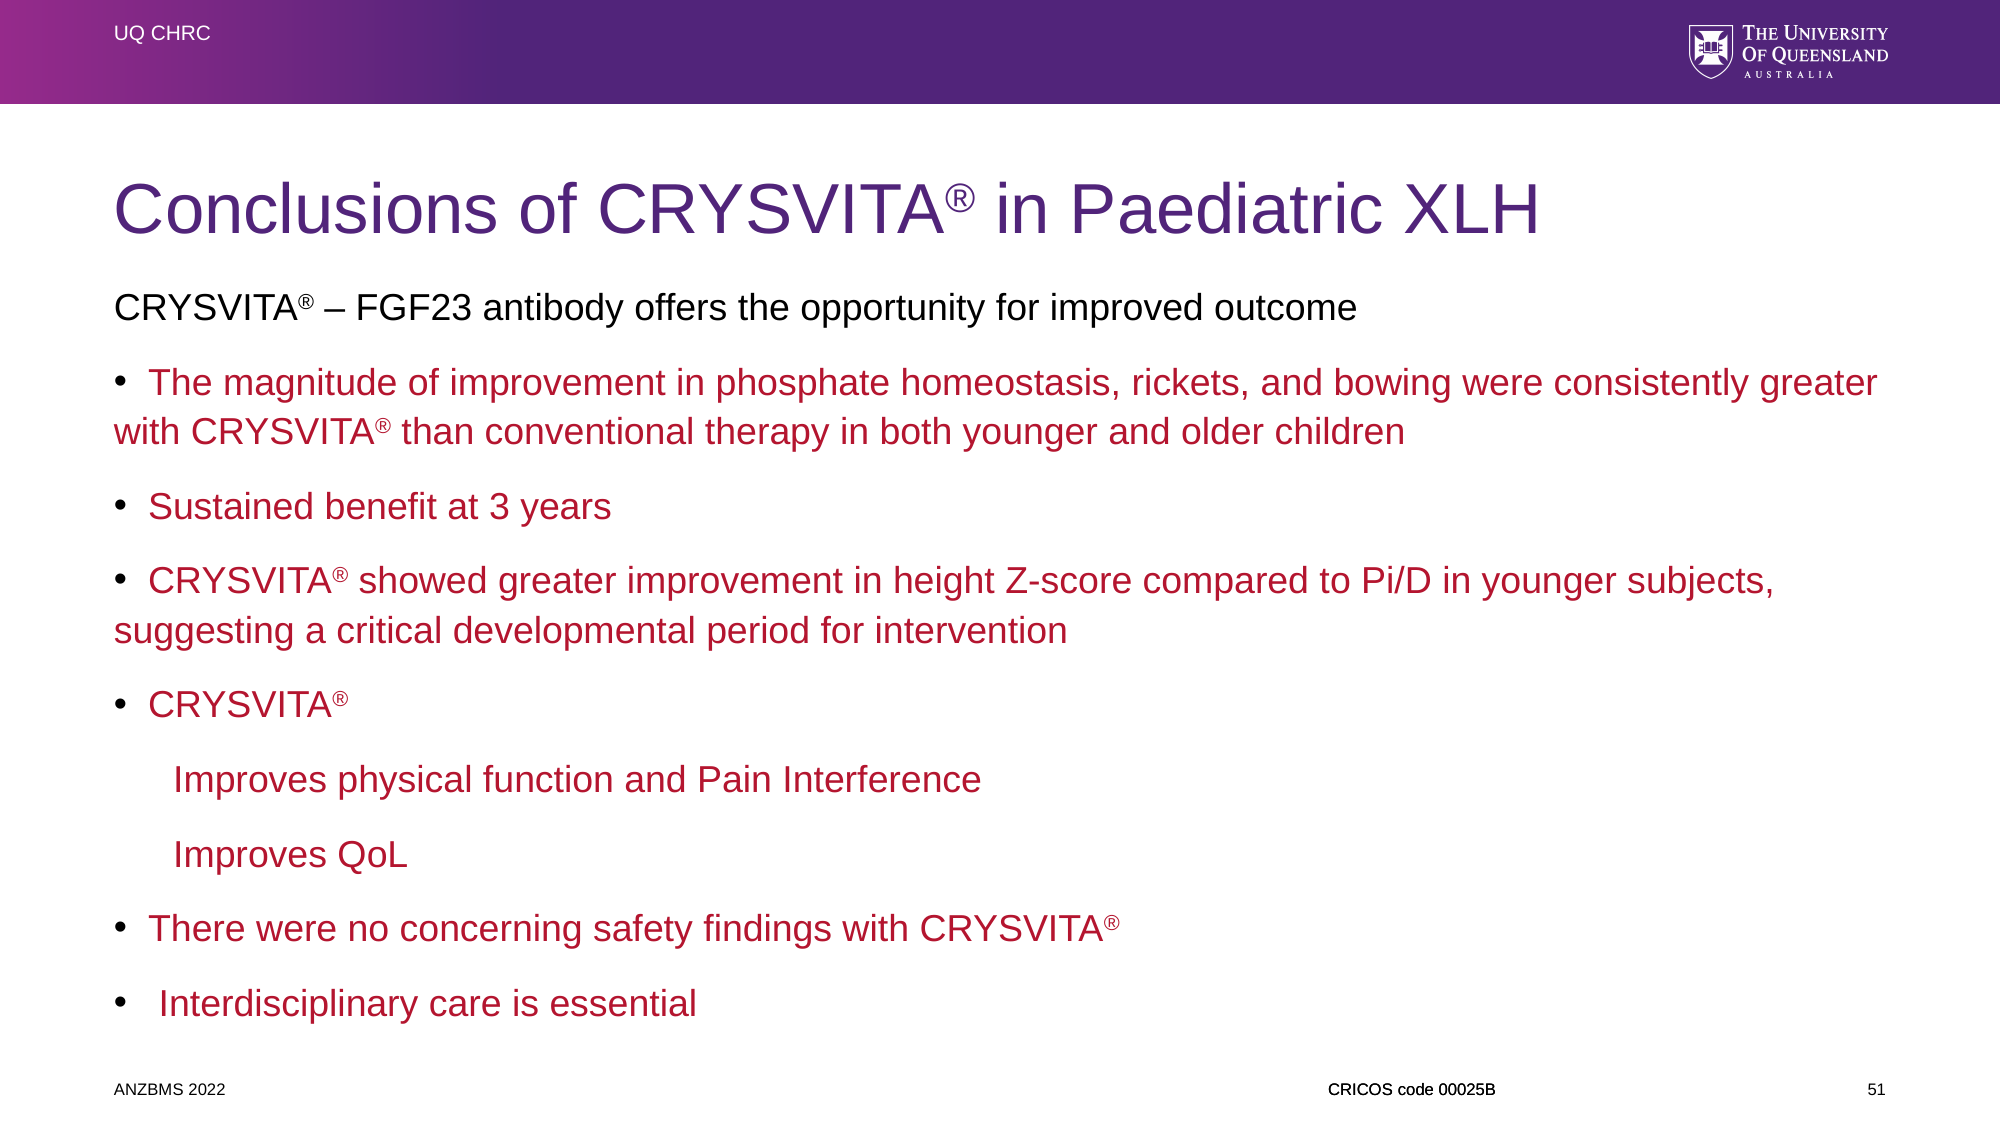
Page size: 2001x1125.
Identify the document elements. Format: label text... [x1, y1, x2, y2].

picture [1689, 25, 1888, 79]
title Conclusions of CRYSVITA® in Paediatric XLH [114, 172, 1886, 250]
footer ANZBMS 2022 [114, 1069, 666, 1109]
list CRYSVITA® – FGF23 antibody offers the opportunity for improved outcome The magnitude of improvement in phosphate homeostasis, rickets, and bowing were consistently greater with CRYSVITA® than conventional therapy in both younger and older children Sustained benefit at 3 years CRYSVITA® showed greater improvement in height Z-score compared to Pi/D in younger subjects, suggesting a critical developmental period for intervention CRYSVITA® Improves physical function and Pain Interference Improves QoL There were no concerning safety findings with CRYSVITA® Interdisciplinary care is essential [114, 278, 1886, 1035]
slide_number 51 [1838, 1069, 1886, 1109]
slide_number UQ CHRC [114, 24, 670, 65]
